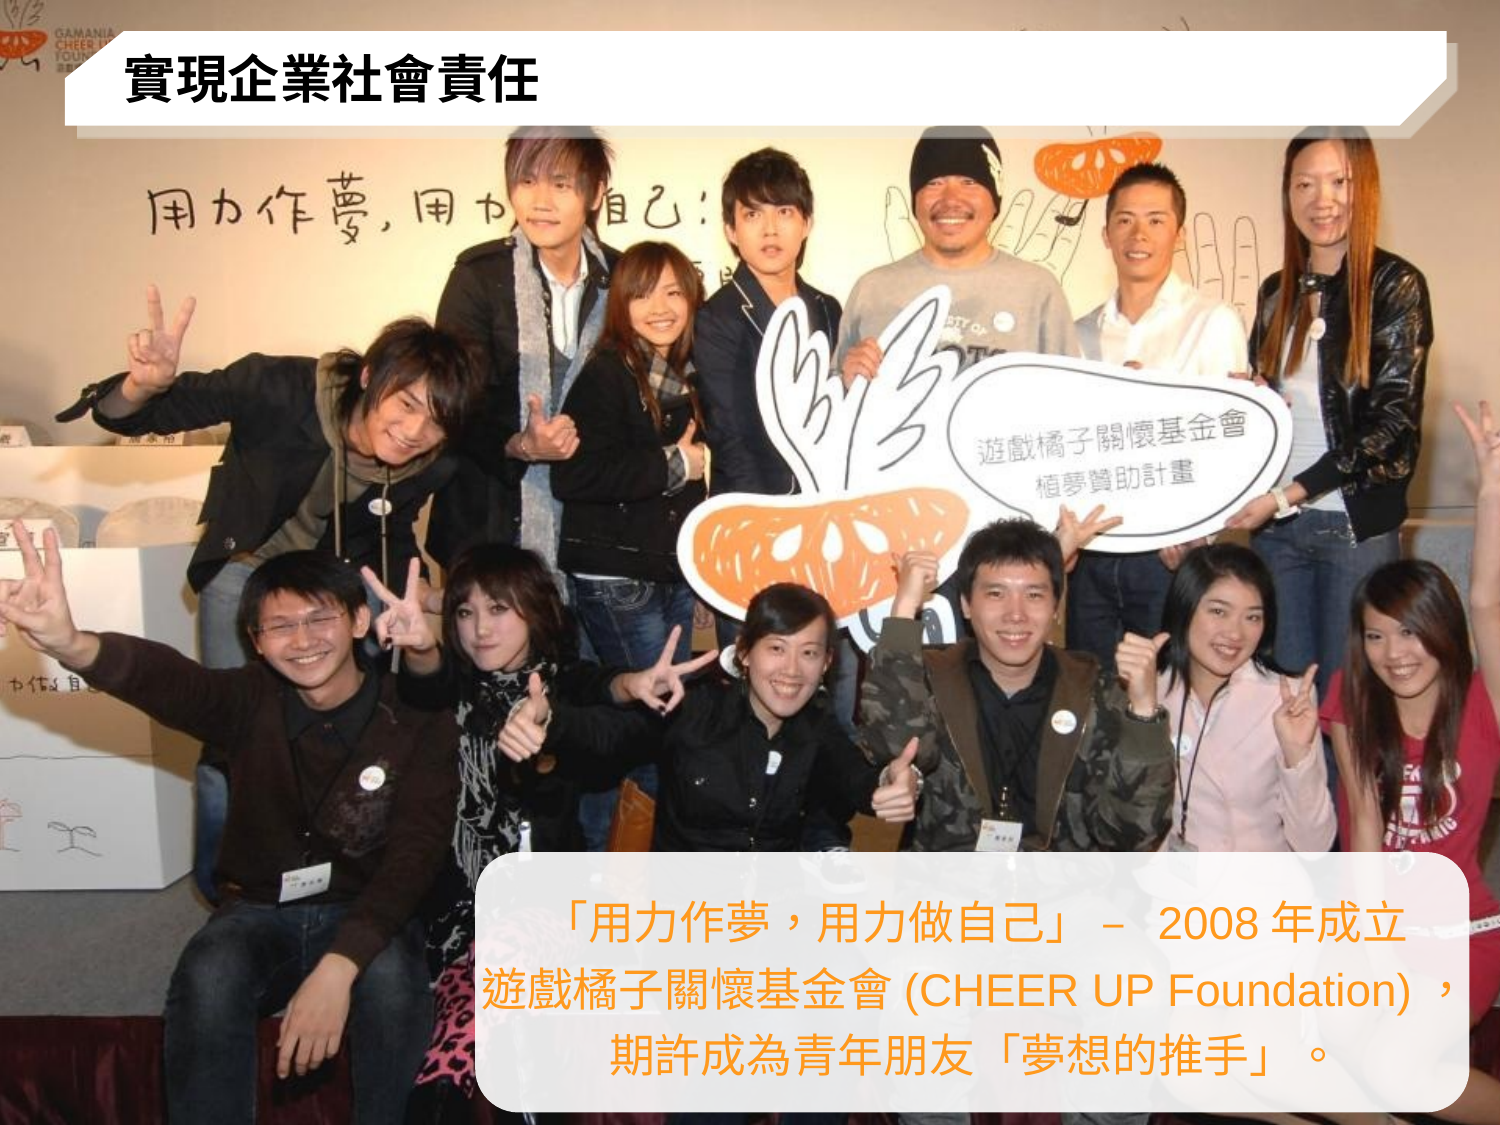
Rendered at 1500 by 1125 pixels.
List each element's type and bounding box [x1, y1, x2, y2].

text_box [0, 0, 1500, 1125]
